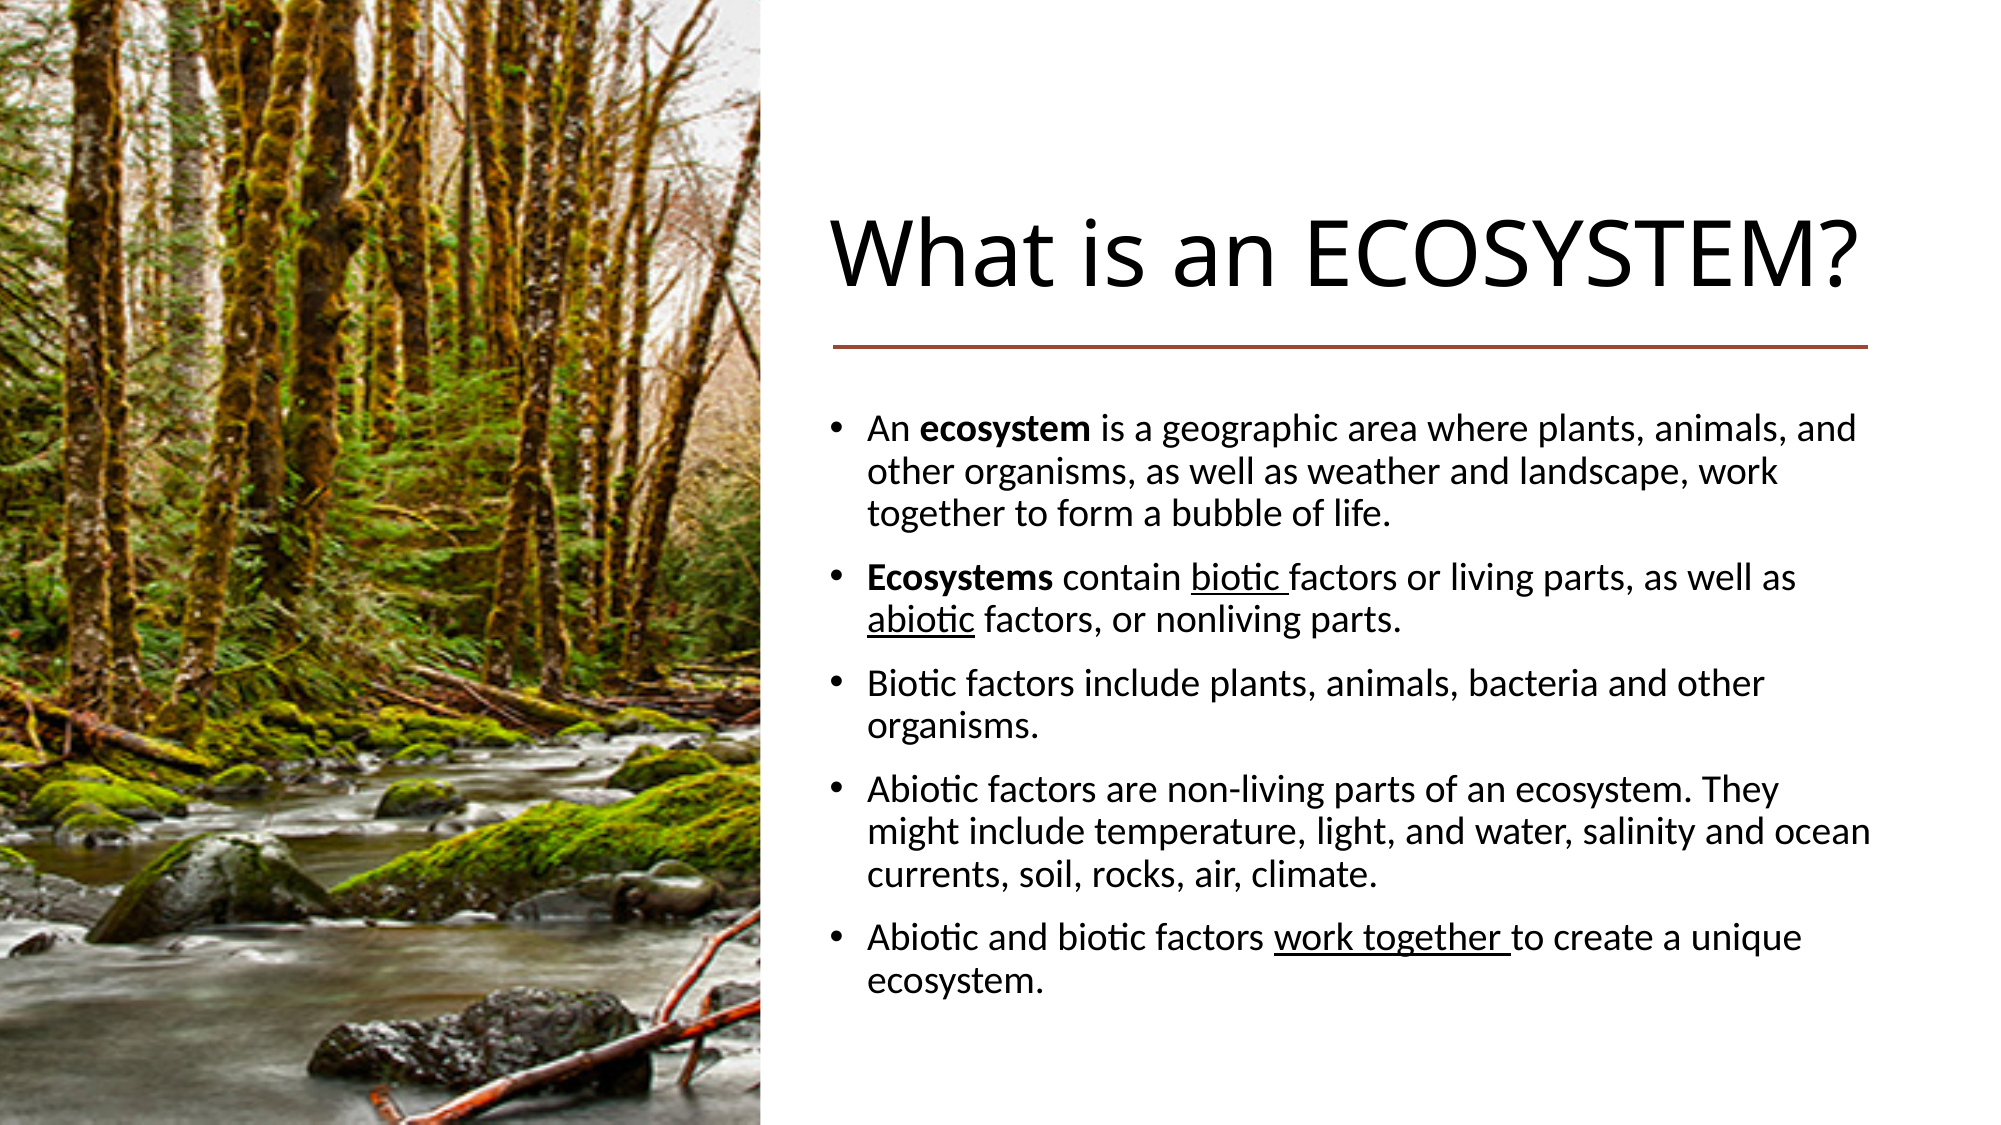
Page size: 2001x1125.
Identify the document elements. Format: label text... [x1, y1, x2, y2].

picture [0, 0, 761, 1125]
list An ecosystem is a geographic area where plants, animals, and other organisms, as well as weather and landscape, work together to form a bubble of life. Ecosystems contain biotic factors or living parts, as well as abiotic factors, or nonliving parts. Biotic factors include plants, animals, bacteria and other organisms. Abiotic factors are non-living parts of an ecosystem. They might include temperature, light, and water, salinity and ocean currents, soil, rocks, air, climate. Abiotic and biotic factors work together to create a unique ecosystem. [814, 399, 1895, 1021]
title What is an ECOSYSTEM? [814, 103, 1895, 315]
